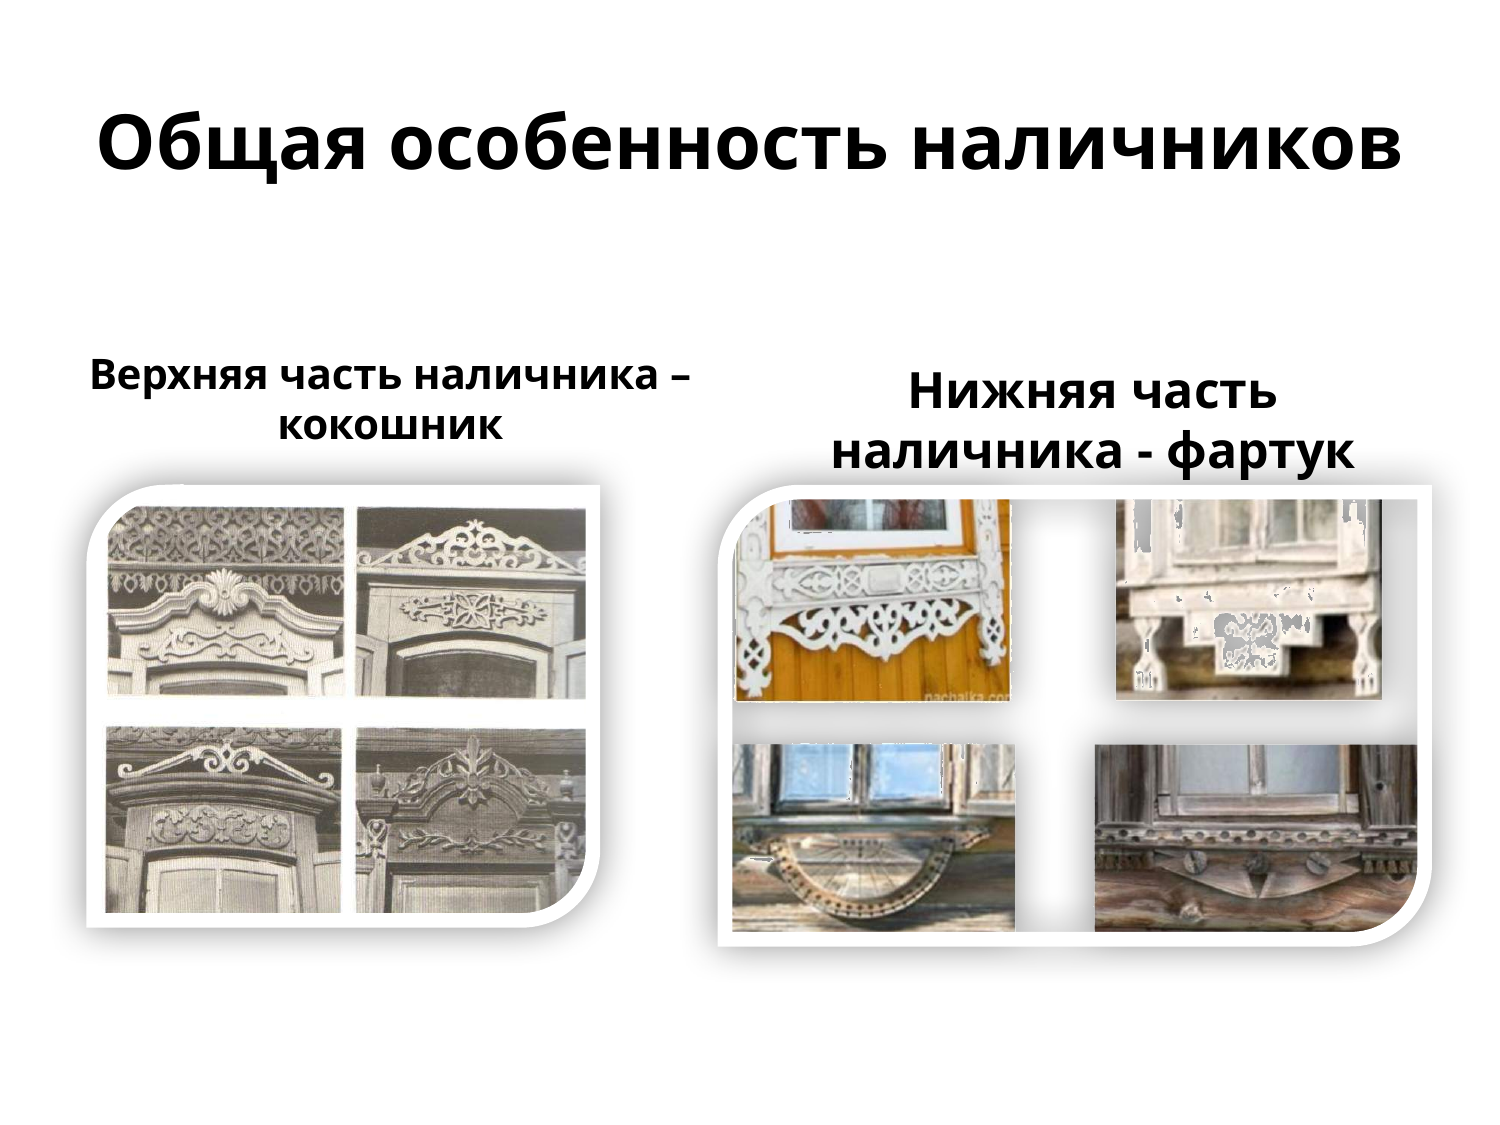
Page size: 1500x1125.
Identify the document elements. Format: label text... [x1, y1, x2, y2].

title Общая особенность наличников [75, 45, 1425, 233]
list Нижняя часть наличника - фартук [761, 351, 1425, 466]
list Верхняя часть наличника – кокошник [58, 339, 722, 457]
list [724, 491, 1425, 940]
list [93, 491, 594, 921]
